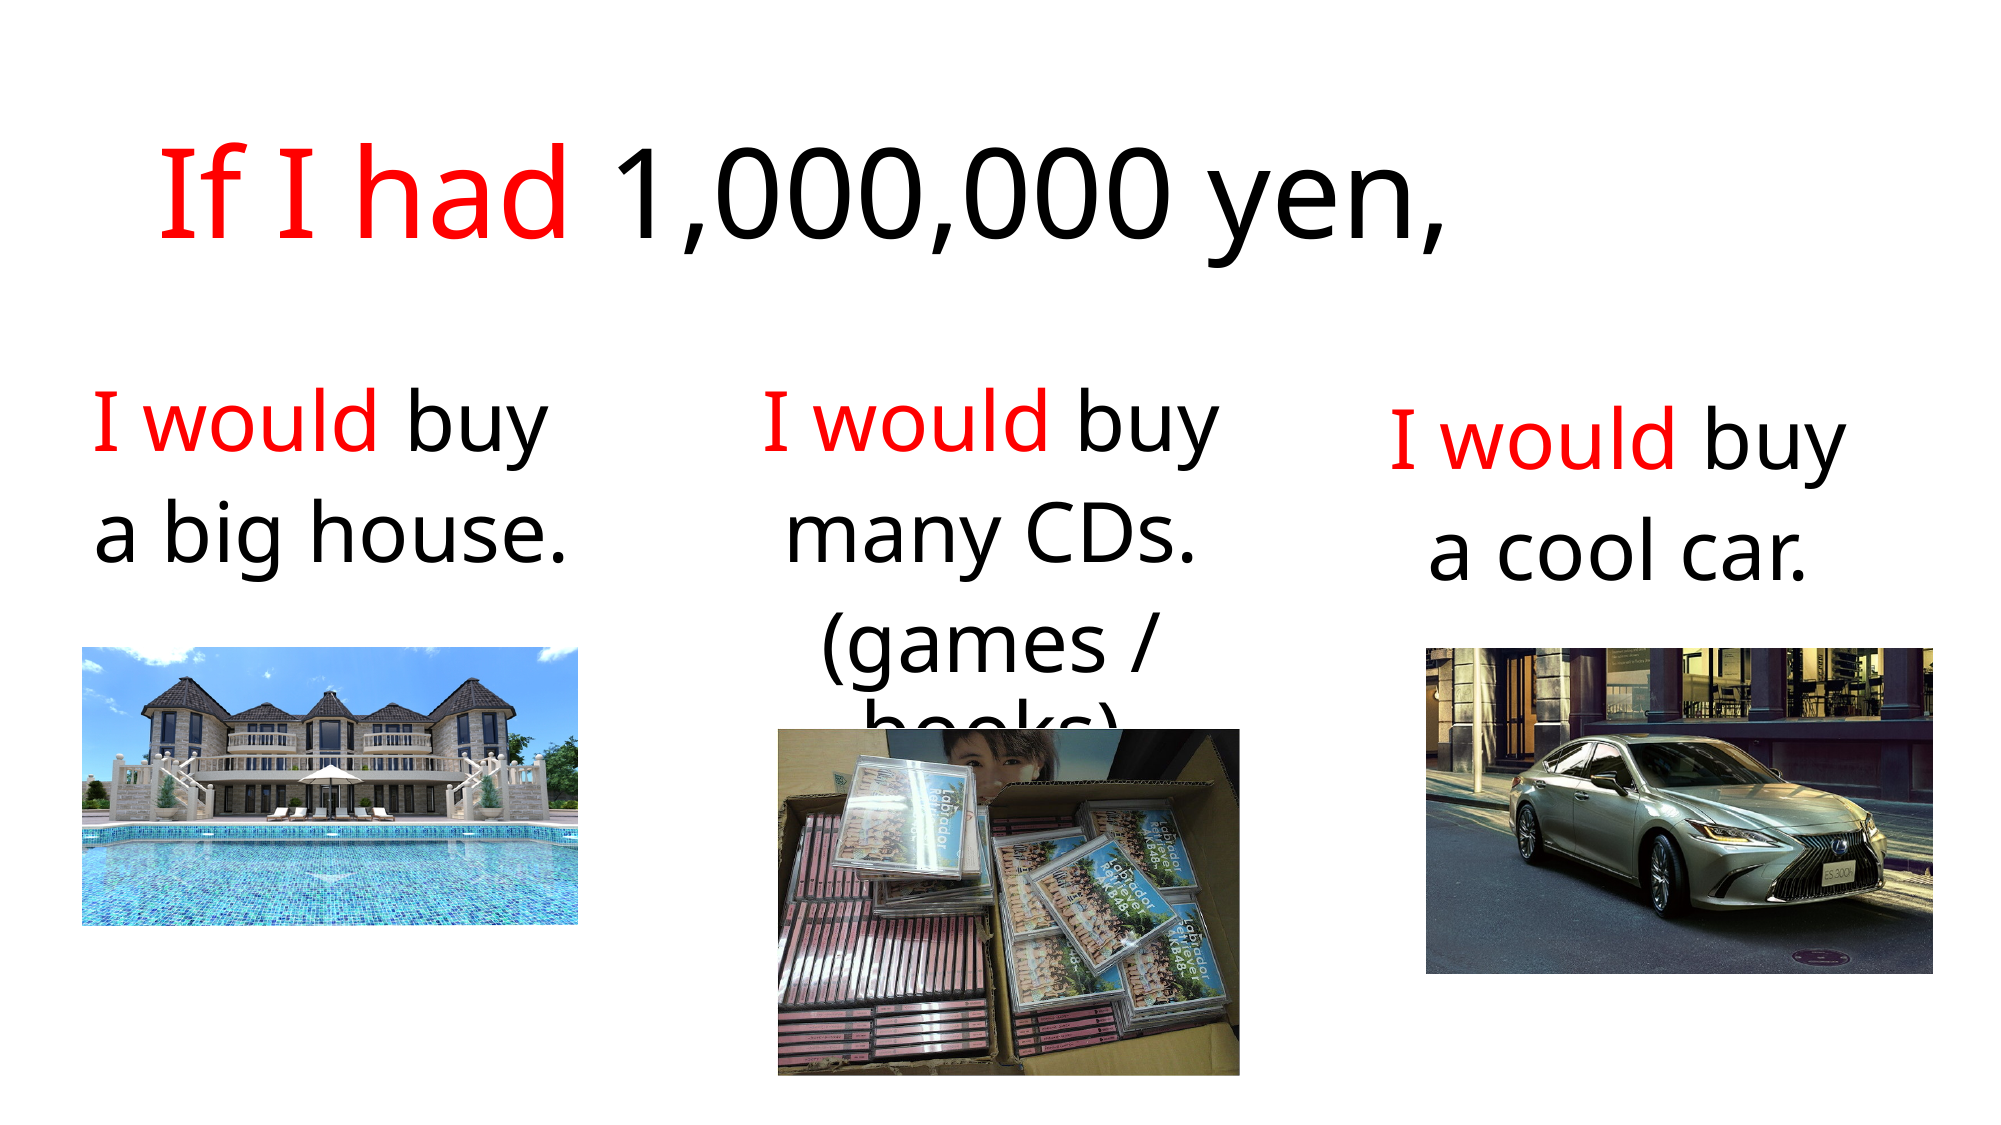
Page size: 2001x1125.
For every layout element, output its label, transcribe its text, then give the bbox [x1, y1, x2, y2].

text_box I would buy a big house. [54, 371, 609, 1049]
title If I had 1,000,000 yen, [54, 116, 1555, 273]
picture [1426, 648, 1933, 974]
picture [82, 647, 578, 926]
text_box I would buy a cool car. [1304, 390, 1933, 1068]
picture [777, 728, 1240, 1076]
text_box I would buy many CDs. (games / books) [677, 371, 1305, 1049]
